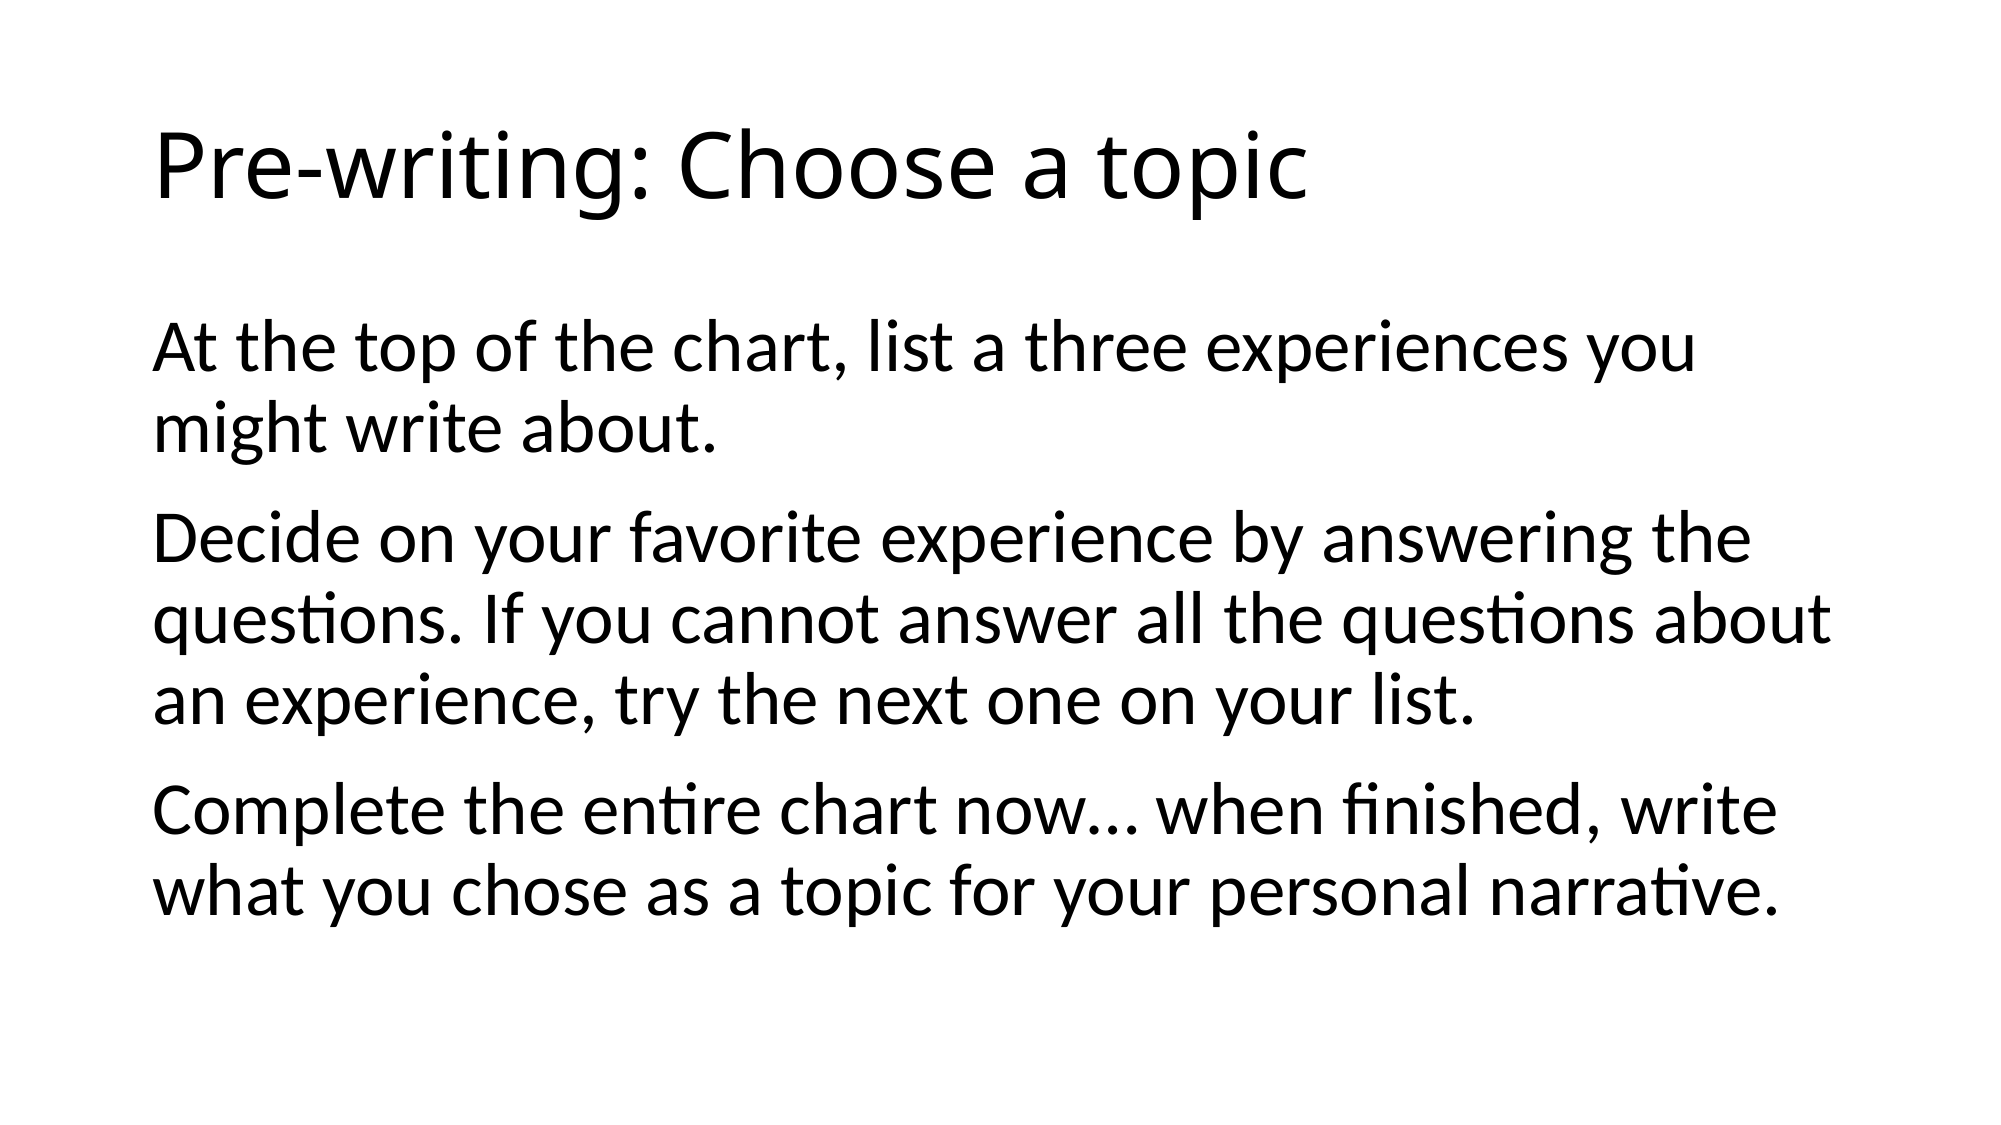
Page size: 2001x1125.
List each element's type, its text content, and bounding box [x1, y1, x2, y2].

title Pre-writing: Choose a topic [137, 59, 1863, 278]
list At the top of the chart, list a three experiences you might write about. Decide on your favorite experience by answering the questions. If you cannot answer all the questions about an experience, try the next one on your list. Complete the entire chart now… when finished, write what you chose as a topic for your personal narrative. [137, 299, 1863, 1014]
